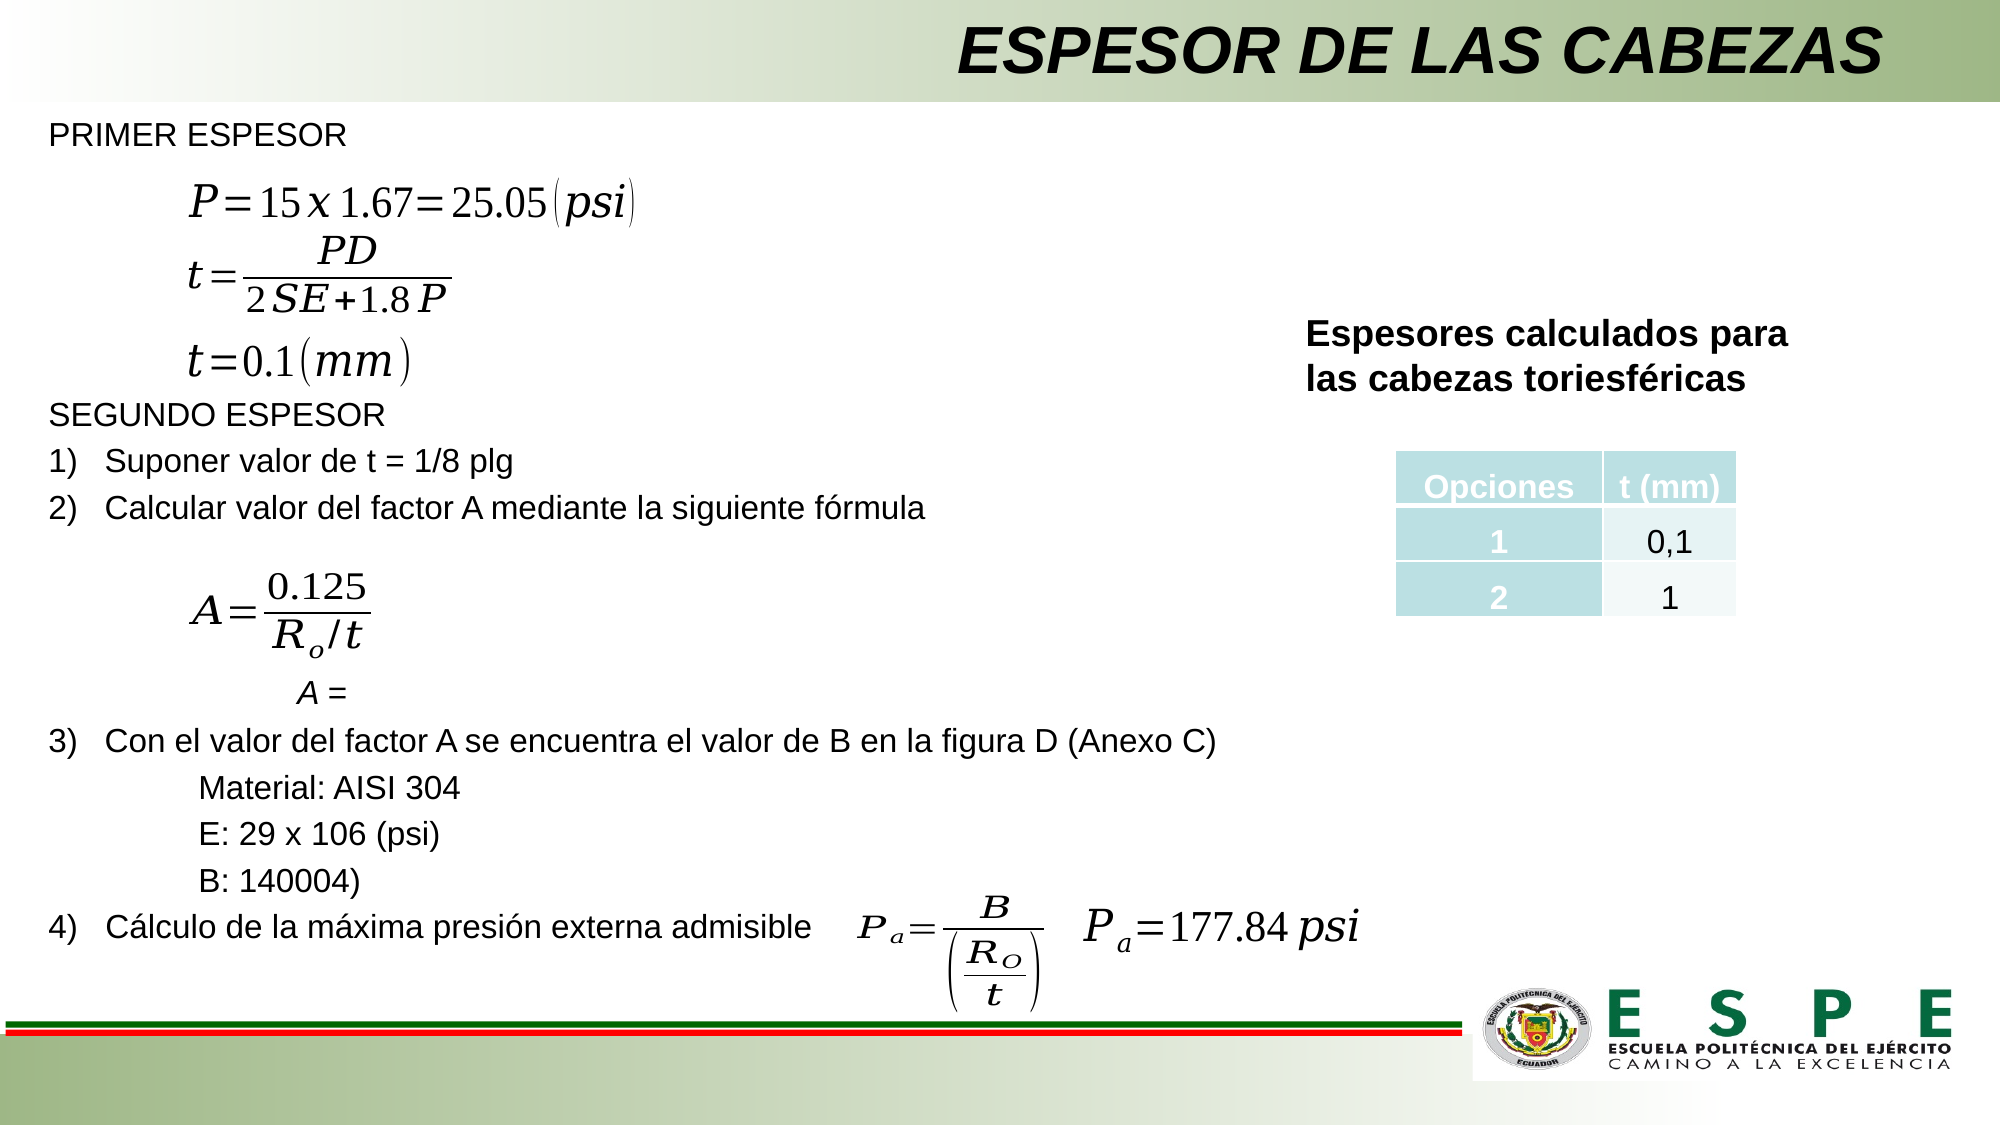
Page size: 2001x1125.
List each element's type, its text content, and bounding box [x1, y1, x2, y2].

title ESPESOR DE LAS CABEZAS [99, 0, 1900, 188]
table_header Opciones [1396, 451, 1602, 503]
table_cell 0,1 [1604, 508, 1736, 560]
text_box Espesores calculados para las cabezas toriesféricas [1290, 301, 1813, 407]
table_cell 1 [1396, 508, 1602, 560]
table_header t (mm) [1604, 451, 1736, 503]
list PRIMER ESPESOR SEGUNDO ESPESOR Suponer valor de t = 1/8 plg Calcular valor del factor A mediante la siguiente fórmula Con el valor del factor A se encuentra el valor de B en la figura D (Anexo C) Material: AISI 304 E: 29 x 106 (psi) B: 140004) 4) Cálculo de la máxima presión externa admisible [33, 106, 1250, 817]
table_cell 2 [1396, 562, 1602, 616]
table_cell 1 [1604, 562, 1736, 616]
picture [1472, 976, 1977, 1081]
